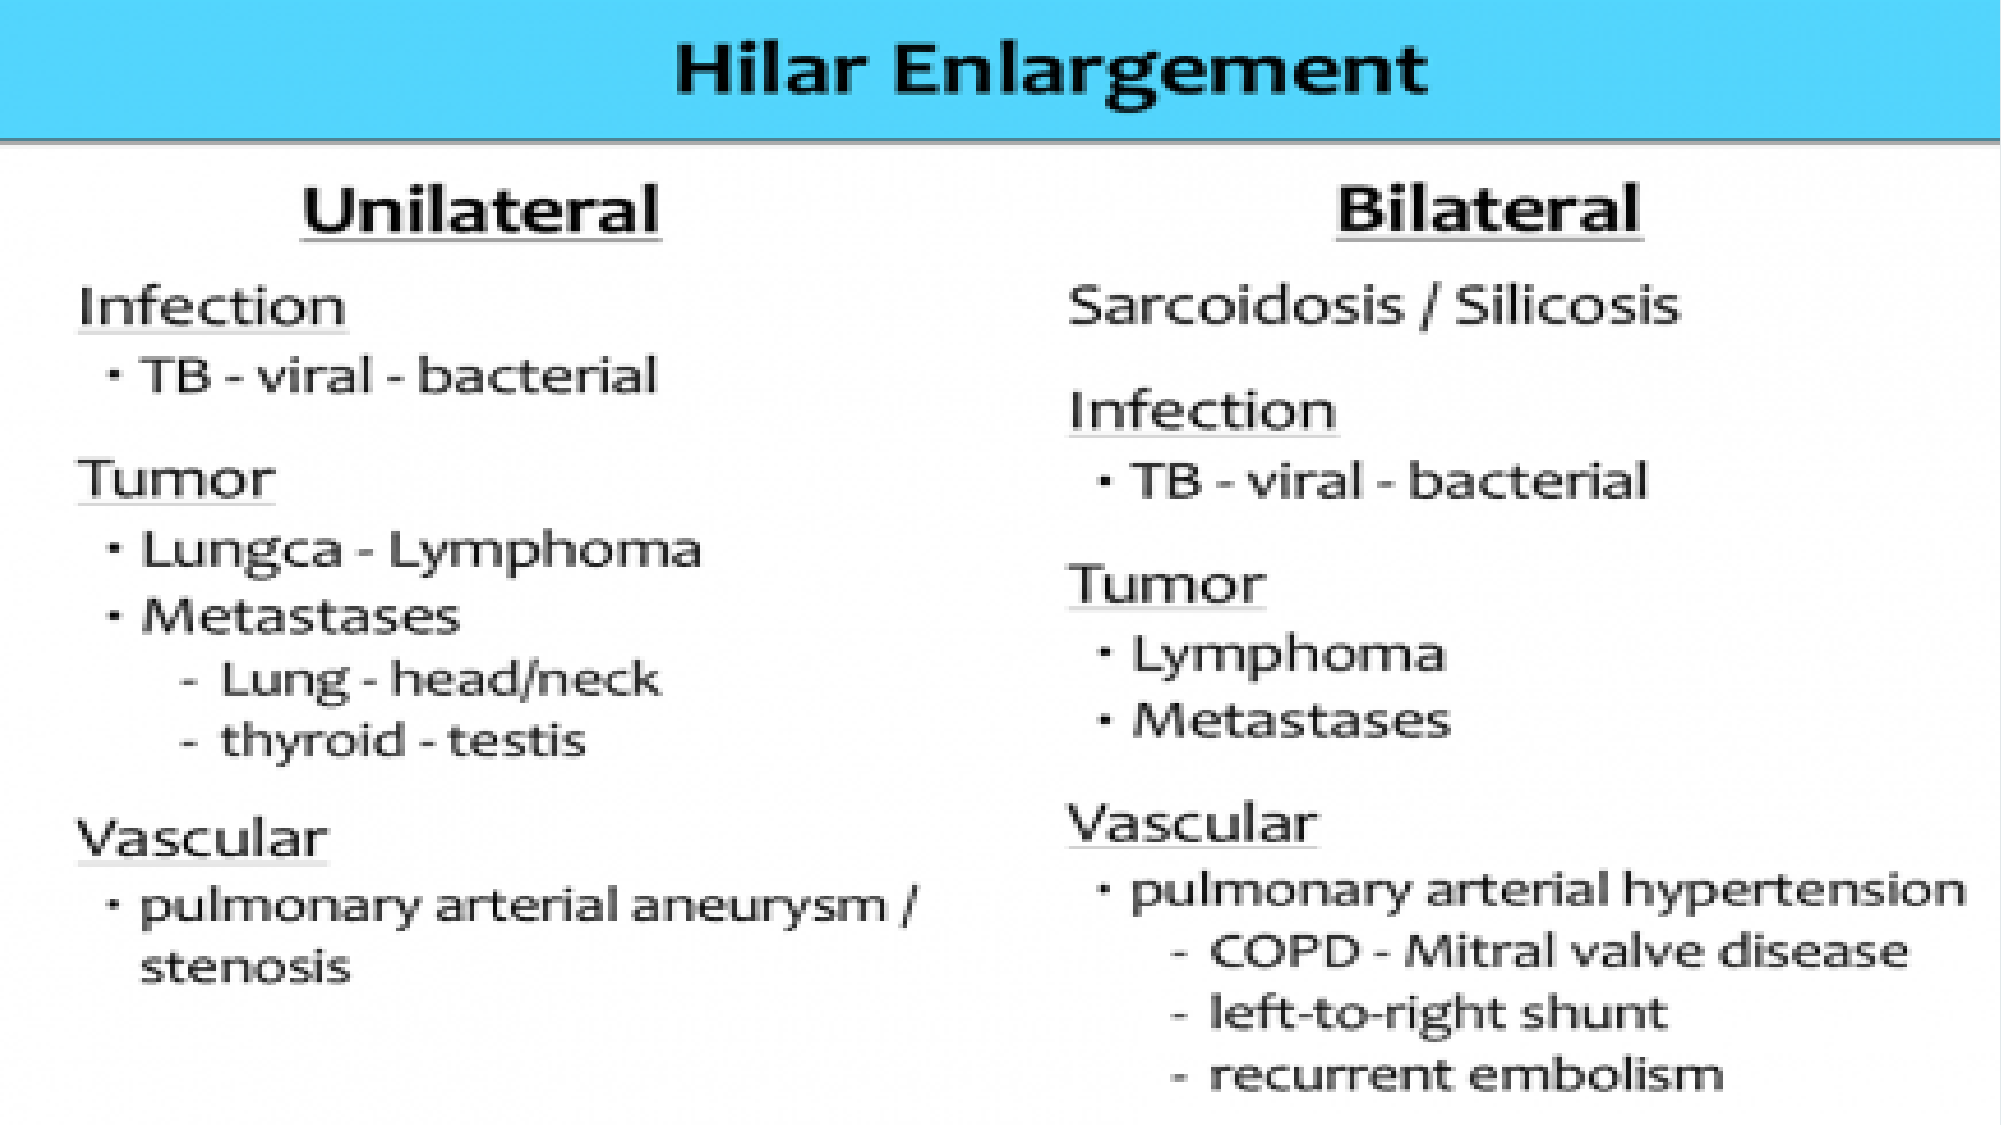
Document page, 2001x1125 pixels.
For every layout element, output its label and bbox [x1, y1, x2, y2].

list [0, 0, 2000, 1125]
